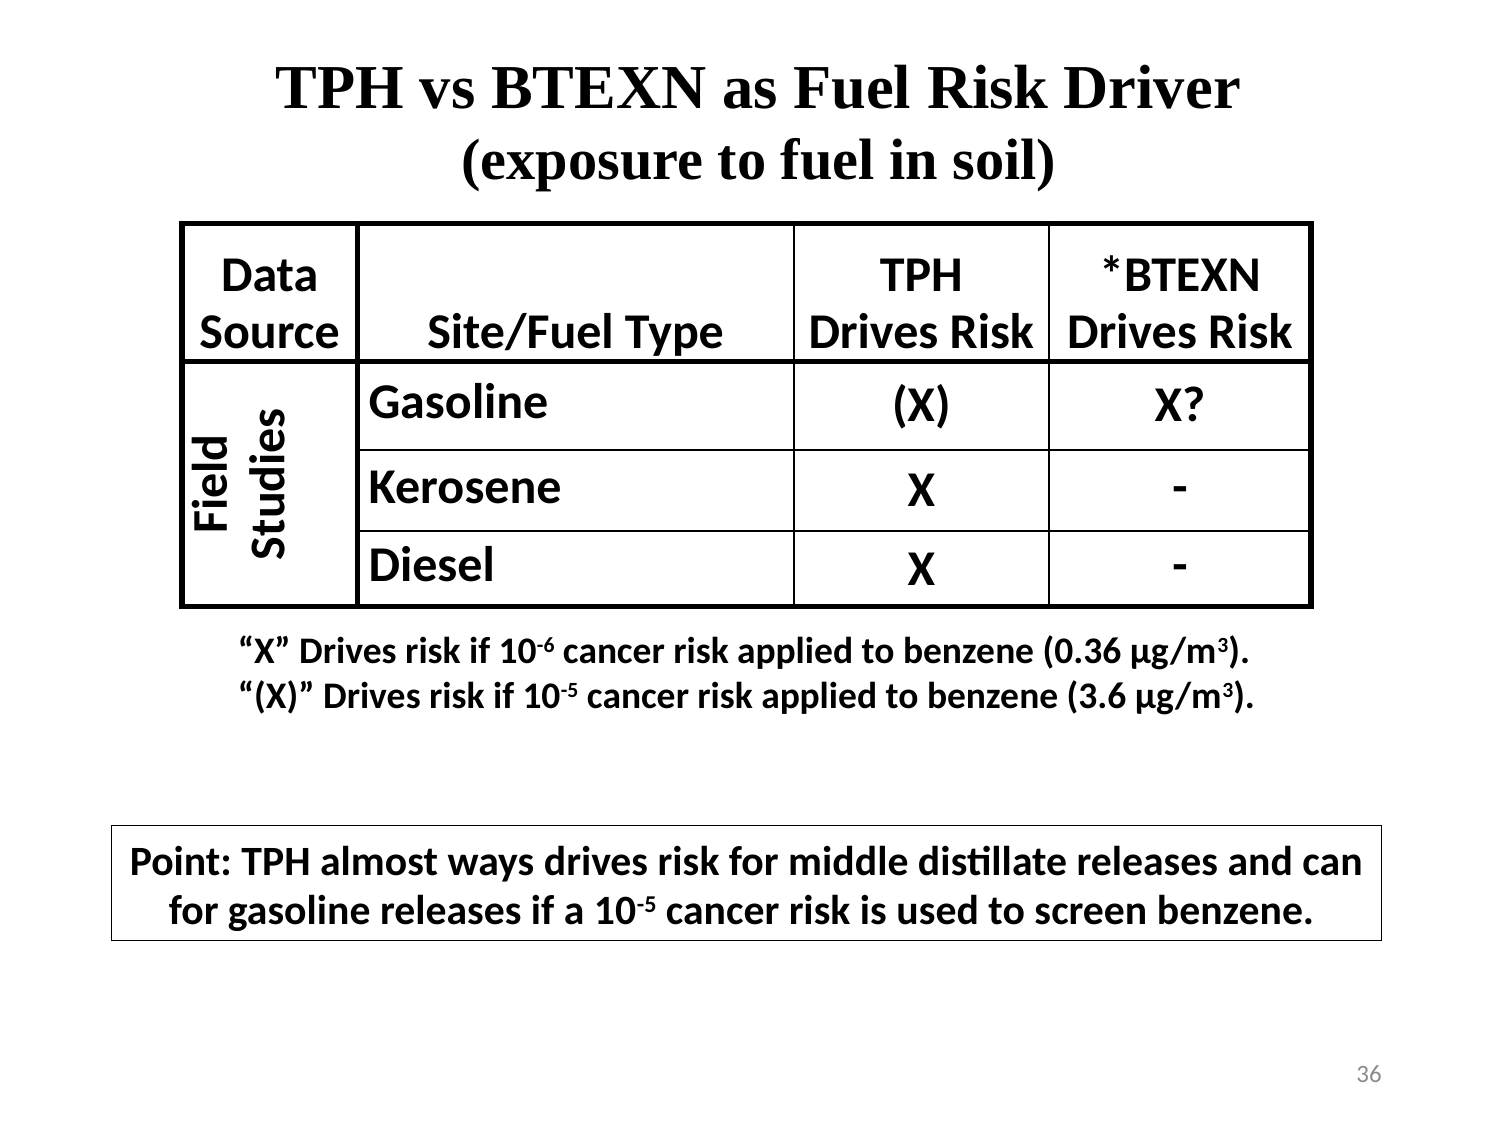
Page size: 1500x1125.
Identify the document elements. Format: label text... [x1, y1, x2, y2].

slide_number 36 [1059, 1042, 1397, 1103]
table_cell X [795, 532, 1048, 604]
table_cell Diesel [360, 532, 793, 604]
table_cell (X) [795, 364, 1048, 449]
table_cell Field Studies [185, 364, 355, 604]
text_box “X” Drives risk if 10-6 cancer risk applied to benzene (0.36 µg/m3). “(X)” Drives risk if 10-5 cancer risk applied to benzene (3.6 µg/m3). [223, 619, 1271, 724]
table_header Data Source [185, 226, 355, 359]
table_header Site/Fuel Type [360, 226, 793, 359]
table_header TPH Drives Risk [795, 226, 1048, 359]
table_header *BTEXN Drives Risk [1050, 226, 1308, 359]
text_box TPH vs BTEXN as Fuel Risk Driver (exposure to fuel in soil) [120, 38, 1398, 199]
text_box Point: TPH almost ways drives risk for middle distillate releases and can for gasoline releases if a 10-5 cancer risk is used to screen benzene. [111, 825, 1382, 941]
table_cell Kerosene [360, 451, 793, 530]
table_cell - [1050, 451, 1308, 530]
table_cell Gasoline [360, 364, 793, 449]
table_cell - [1050, 532, 1308, 604]
table_cell X? [1050, 364, 1308, 449]
table_cell X [795, 451, 1048, 530]
